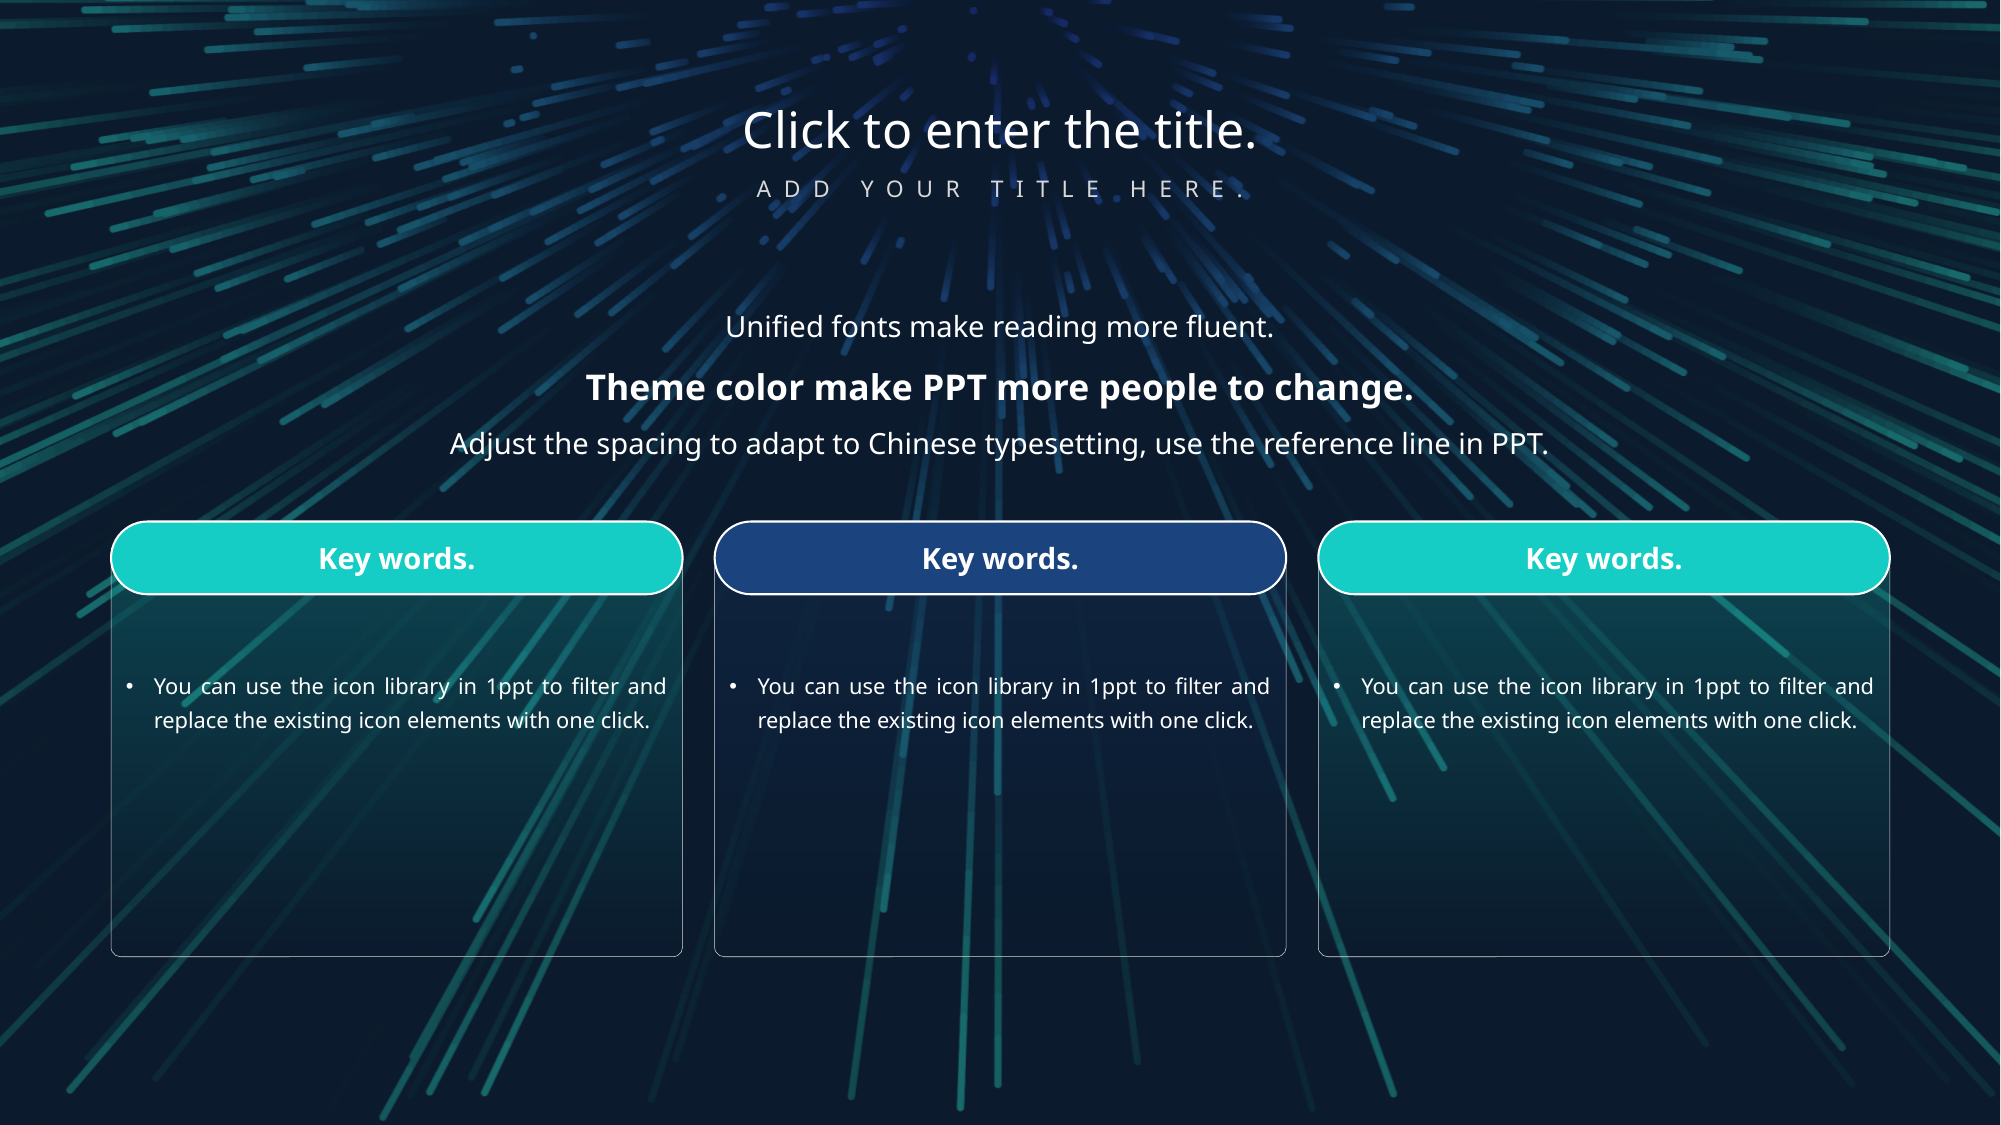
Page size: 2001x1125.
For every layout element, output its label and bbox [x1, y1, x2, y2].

text_box [0, 0, 2000, 1125]
text_box [602, 91, 1398, 211]
text_box [110, 283, 1890, 957]
